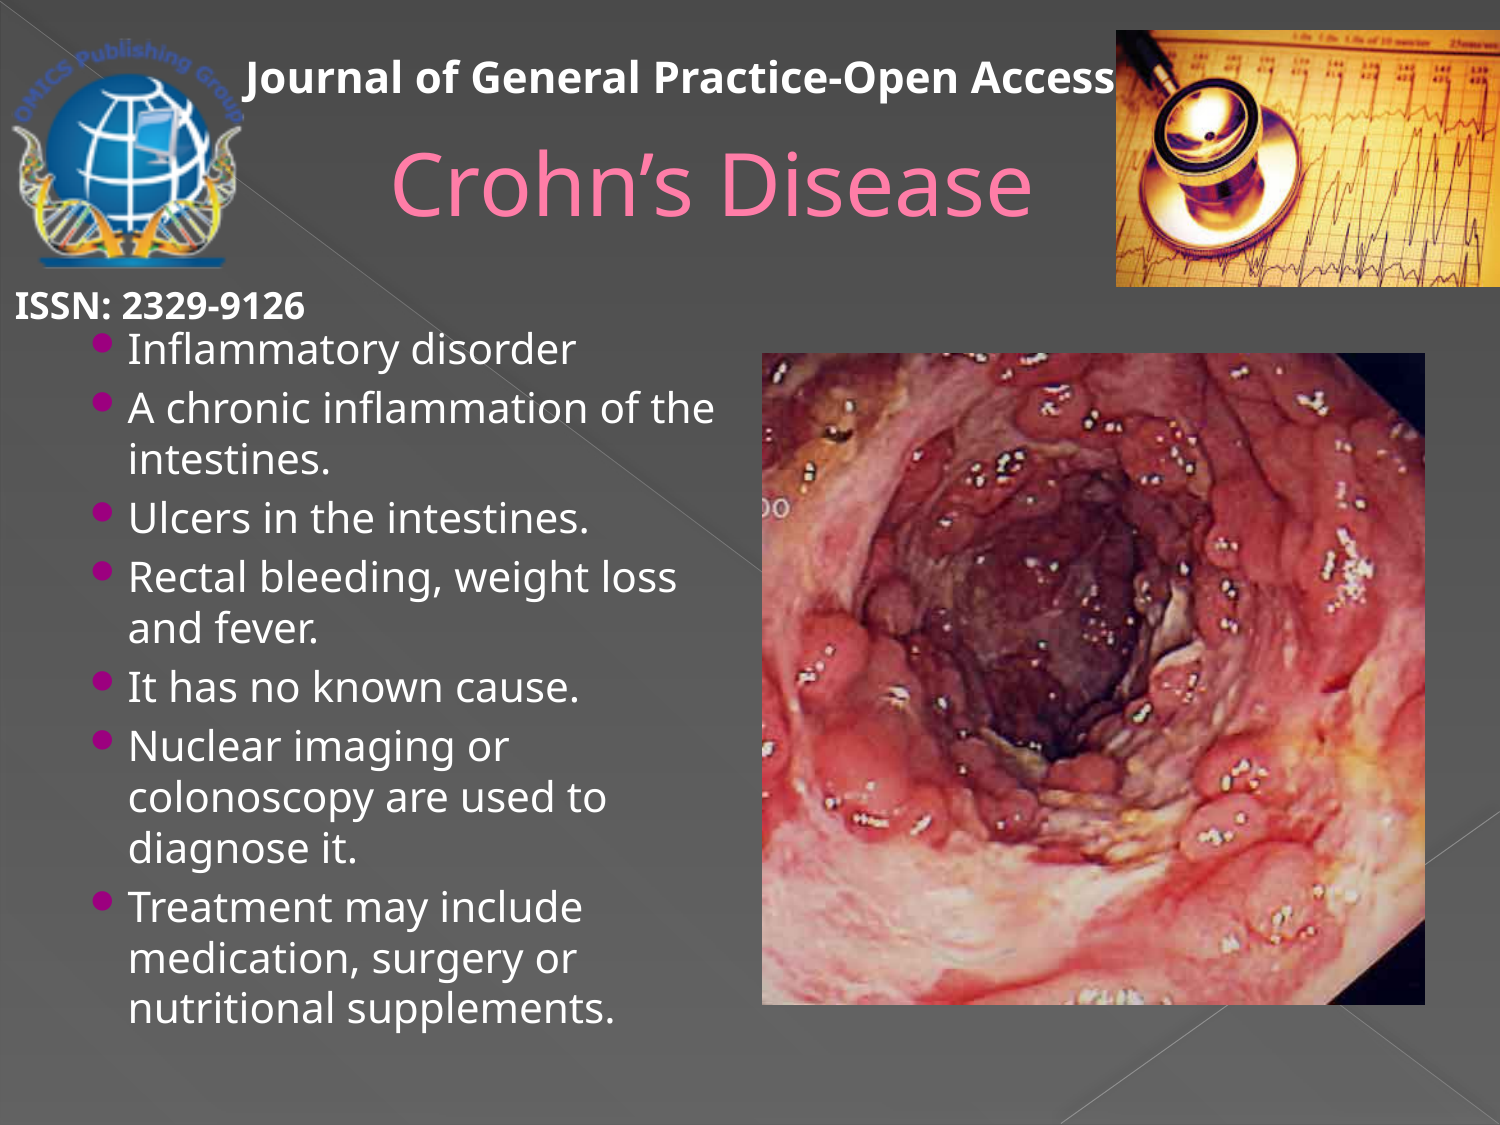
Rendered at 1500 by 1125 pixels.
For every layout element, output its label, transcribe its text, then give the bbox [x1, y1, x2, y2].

list Inflammatory disorder A chronic inflammation of the intestines. Ulcers in the intestines. Rectal bleeding, weight loss and fever. It has no known cause. Nuclear imaging or colonoscopy are used to diagnose it. Treatment may include medication, surgery or nutritional supplements. [75, 327, 738, 1043]
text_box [0, 30, 1500, 327]
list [762, 353, 1426, 1005]
